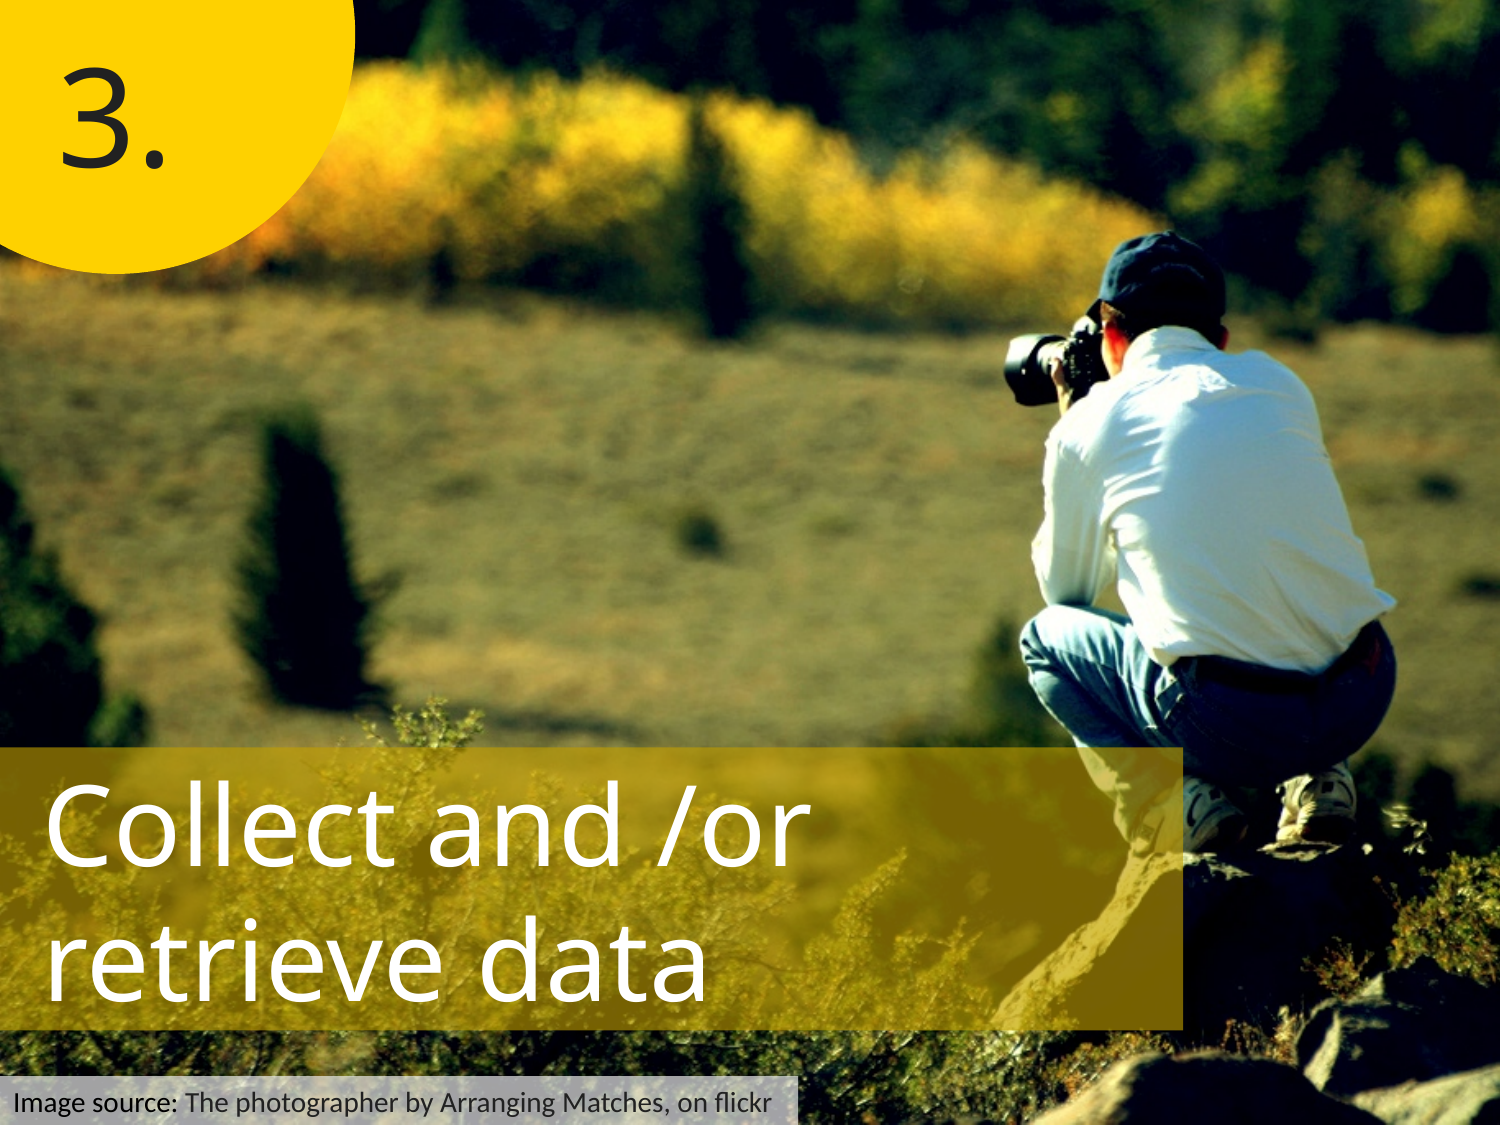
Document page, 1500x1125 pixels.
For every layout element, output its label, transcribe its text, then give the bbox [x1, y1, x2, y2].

text_box 3. [0, 0, 356, 274]
text_box Collect and /or retrieve data [0, 747, 1184, 1031]
picture [0, 0, 1500, 1125]
text_box Image source: The photographer by Arranging Matches, on flickr [0, 1076, 799, 1125]
